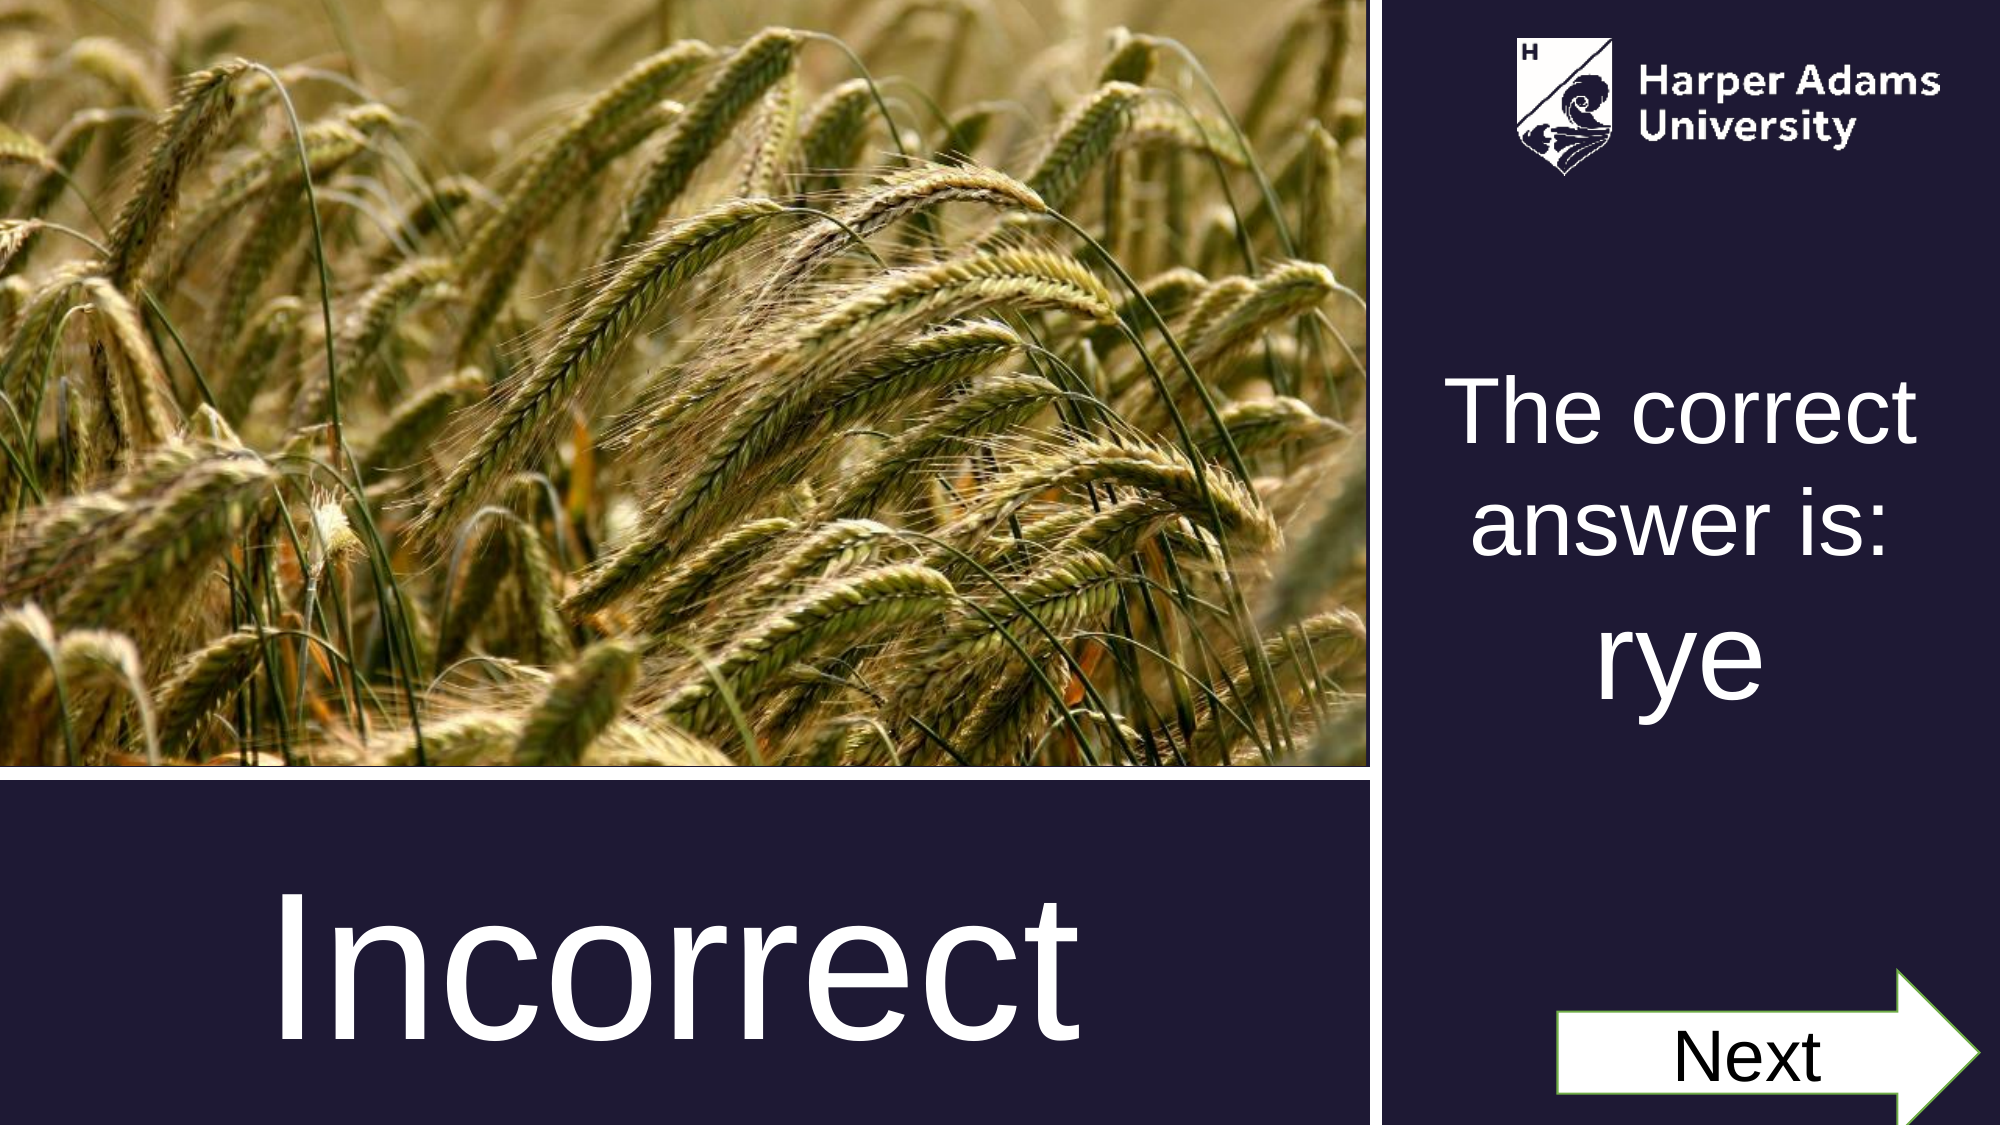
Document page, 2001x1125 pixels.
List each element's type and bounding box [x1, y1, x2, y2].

text_box [1376, 0, 2000, 1125]
picture [0, 0, 1367, 766]
text_box [0, 774, 1375, 1125]
text_box [0, 0, 1375, 773]
picture [1517, 38, 1940, 177]
